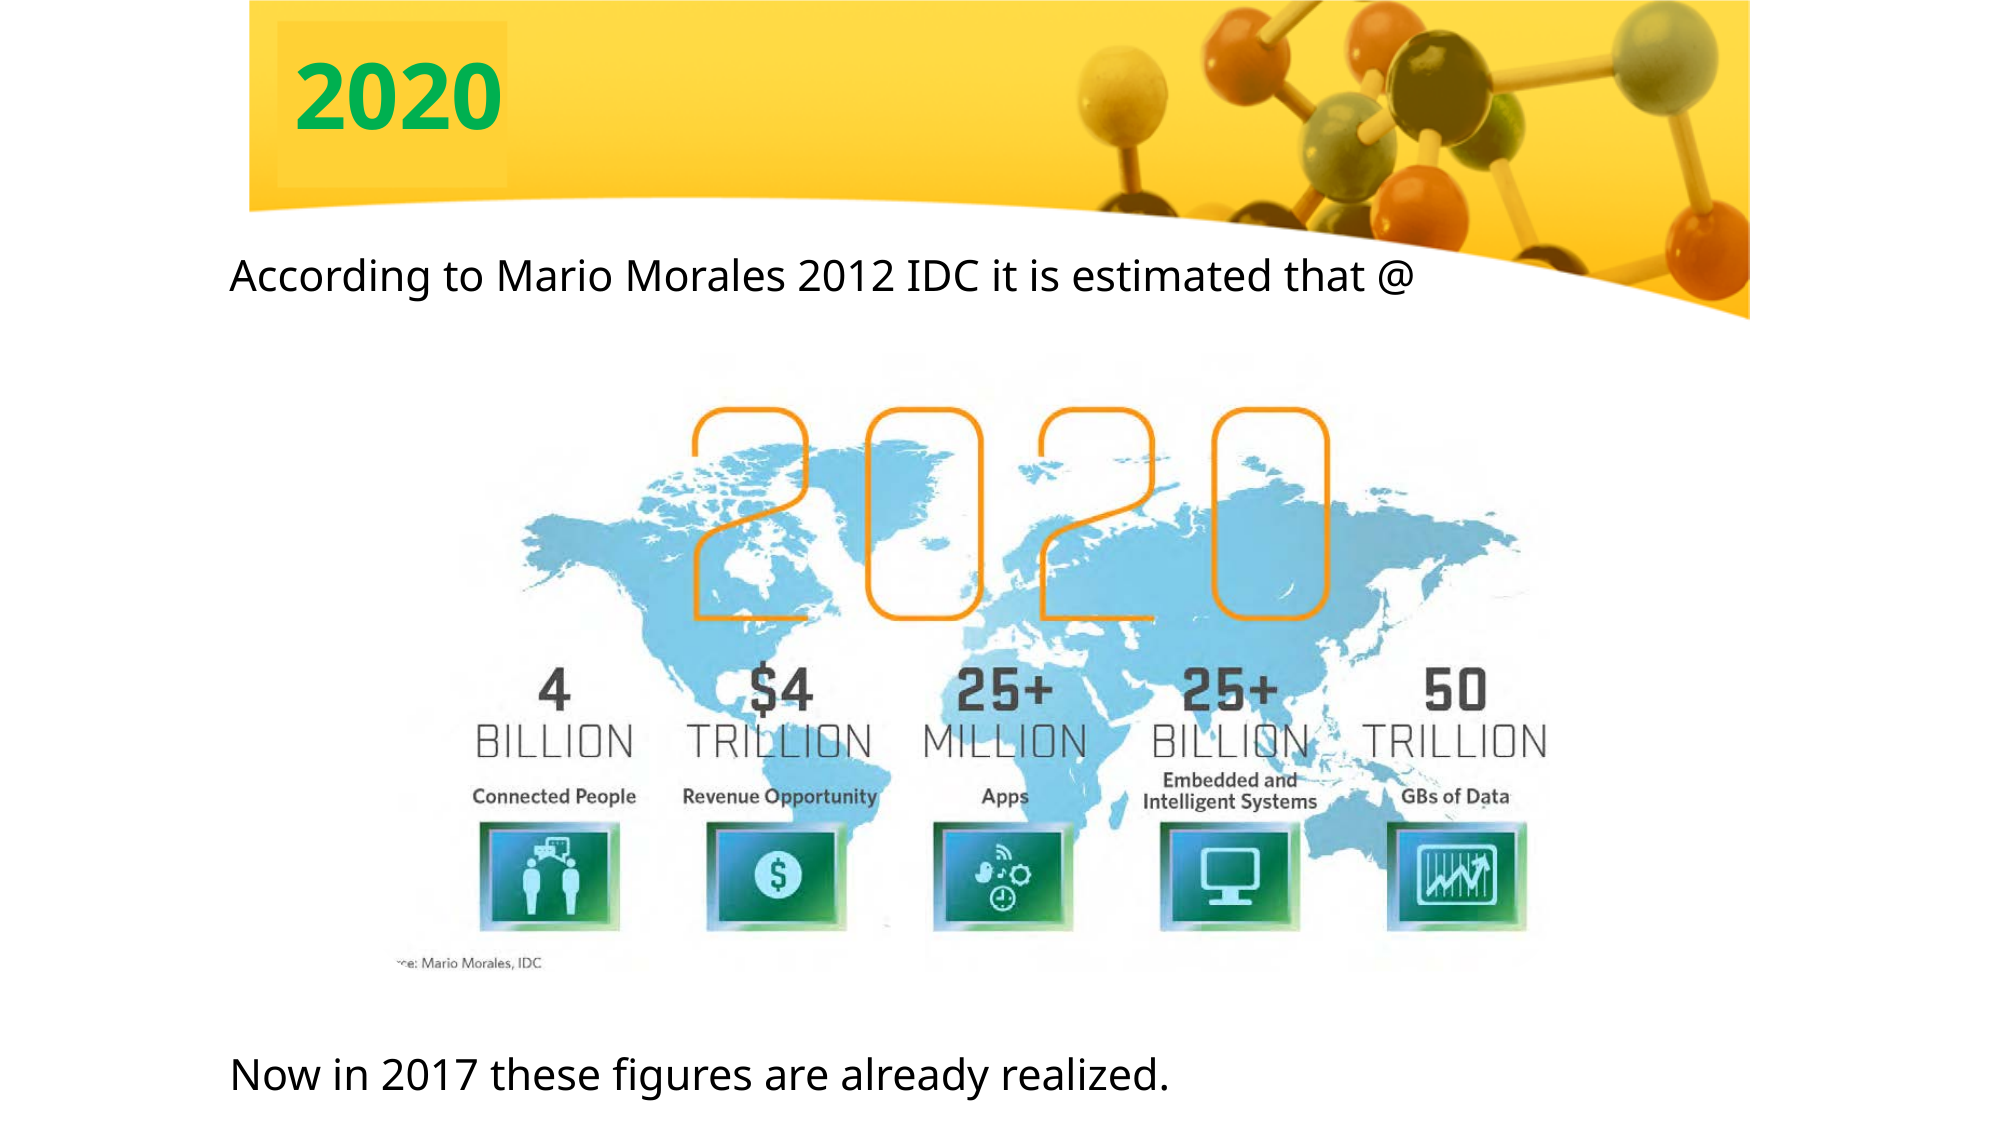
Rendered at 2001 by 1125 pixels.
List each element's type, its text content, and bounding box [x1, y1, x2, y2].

picture [248, 0, 1751, 326]
picture [373, 353, 1550, 972]
list According to Mario Morales 2012 IDC it is estimated that @ Now in 2017 these figures are already realized. [221, 155, 1510, 1113]
